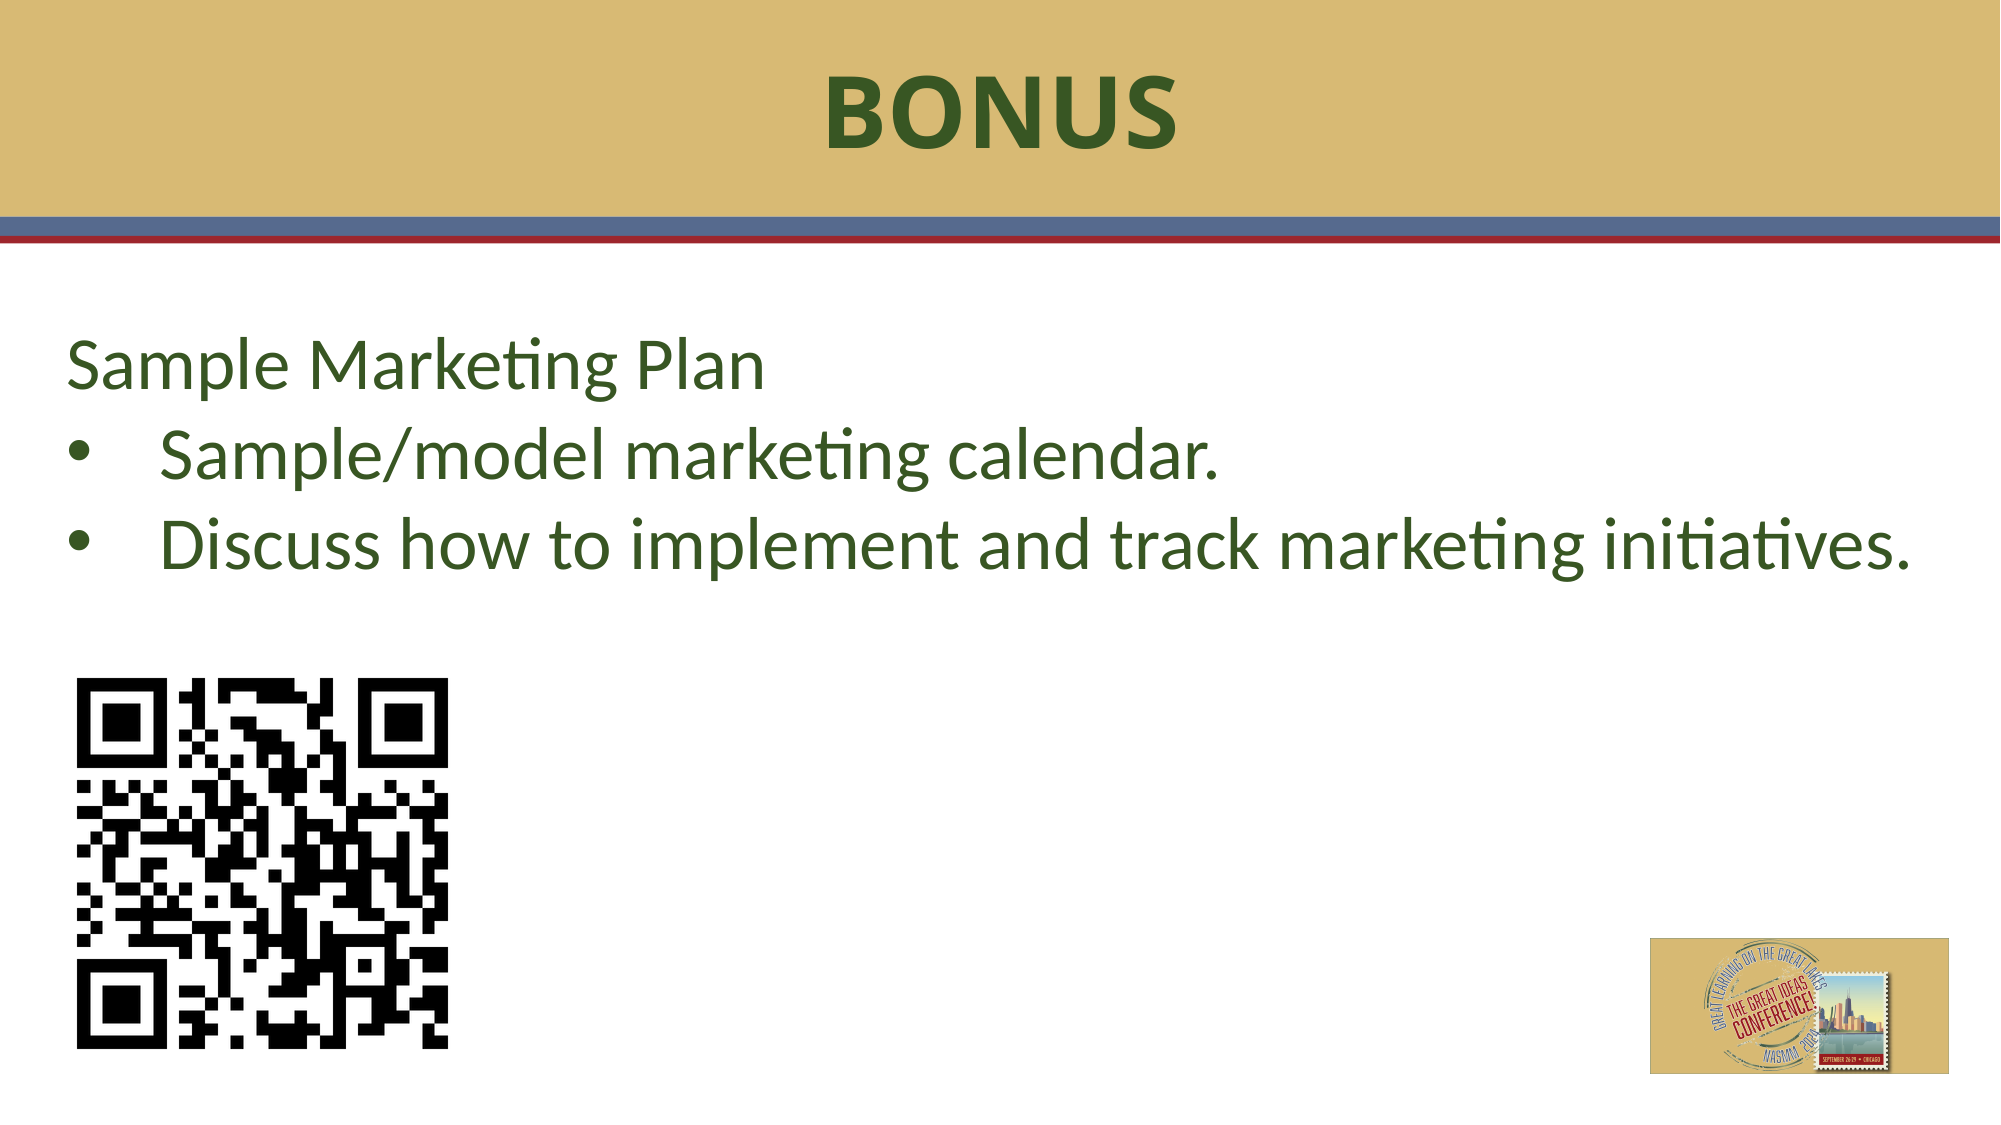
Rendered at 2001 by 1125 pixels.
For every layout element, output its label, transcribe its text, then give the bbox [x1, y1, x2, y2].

picture [1649, 938, 1949, 1074]
picture [51, 652, 473, 1074]
text_box Sample Marketing Plan Sample/model marketing calendar. Discuss how to implement and track marketing initiatives. [51, 306, 1949, 592]
text_box [0, 235, 2000, 244]
text_box [0, 216, 2000, 235]
text_box BONUS [0, 0, 2000, 216]
